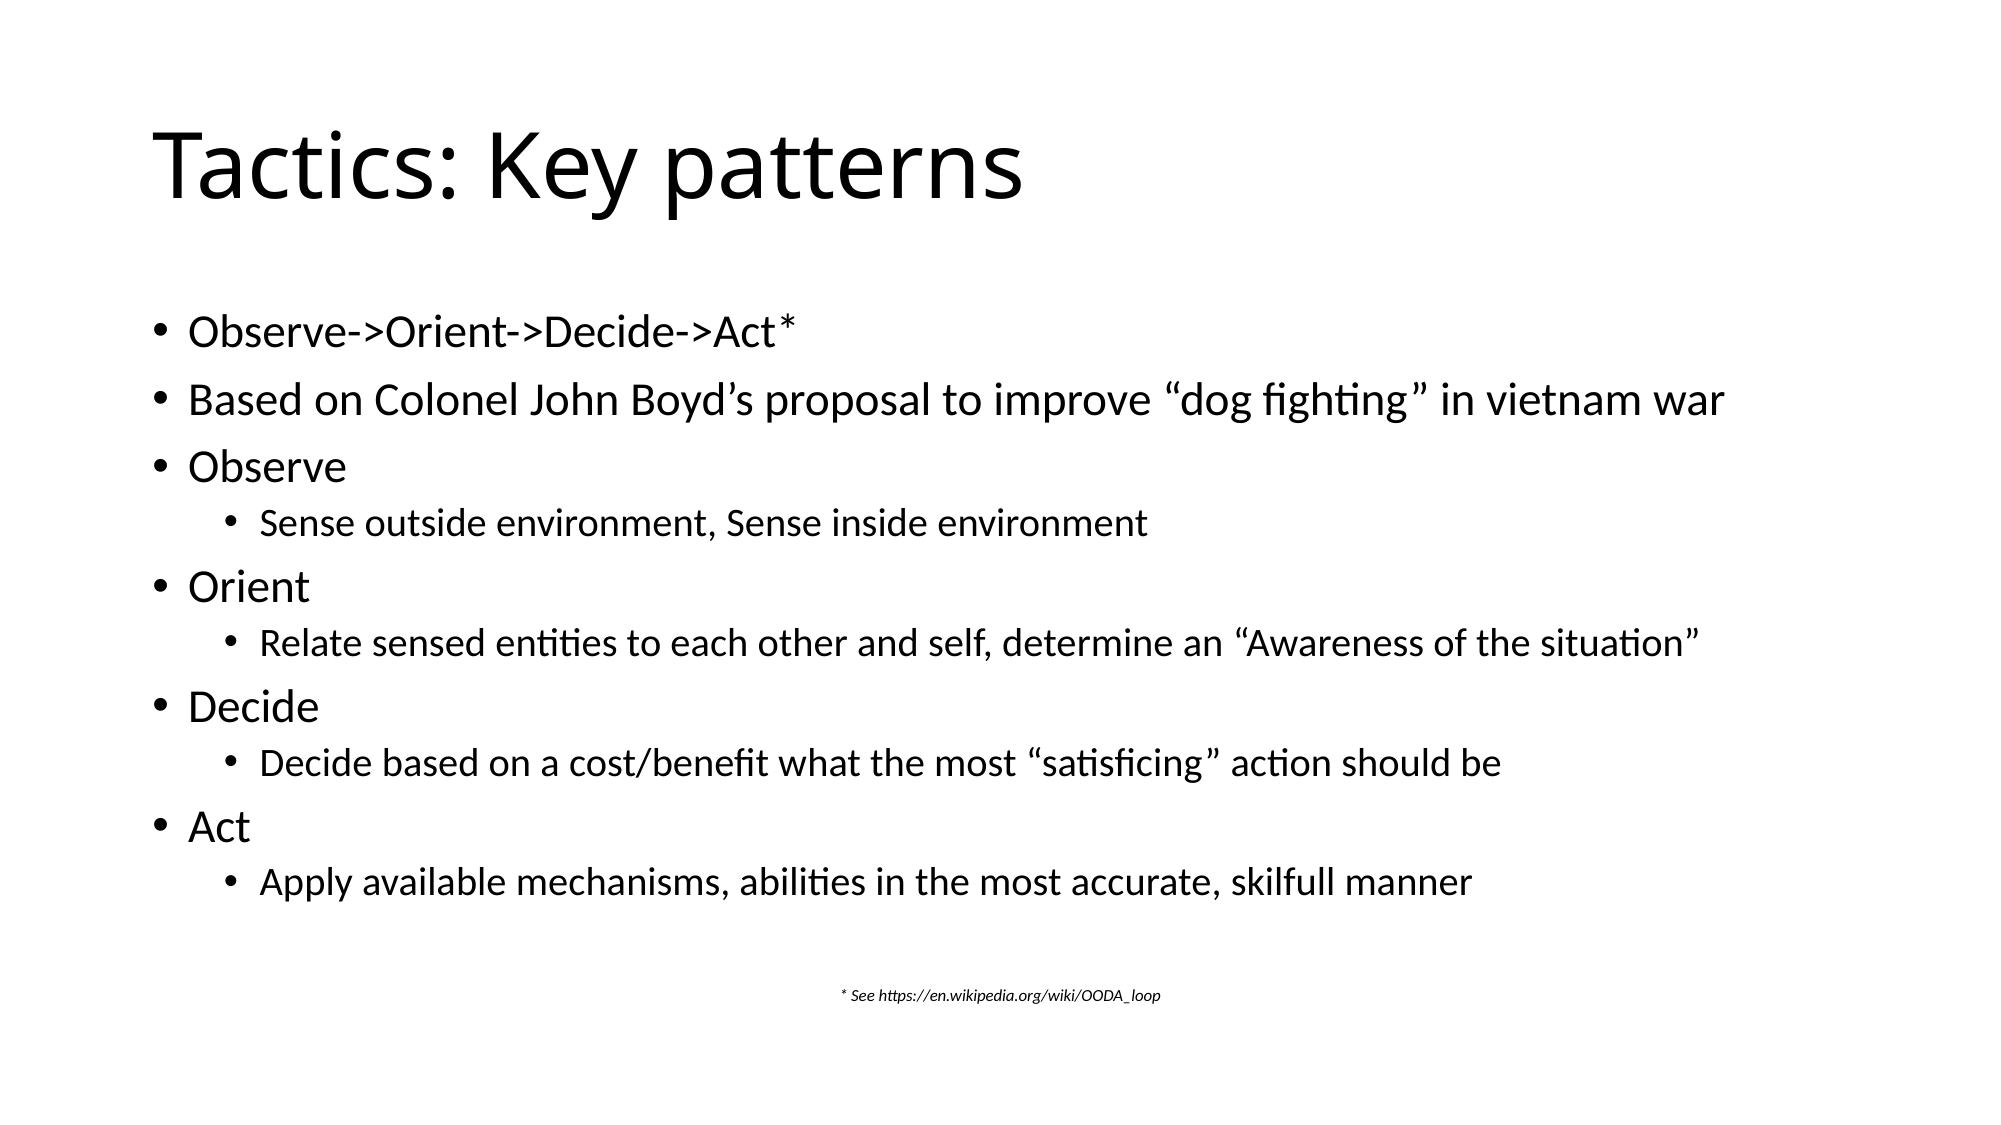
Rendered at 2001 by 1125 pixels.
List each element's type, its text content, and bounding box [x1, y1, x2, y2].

title Tactics: Key patterns [137, 59, 1863, 278]
list Observe->Orient->Decide->Act* Based on Colonel John Boyd’s proposal to improve “dog fighting” in vietnam war Observe Sense outside environment, Sense inside environment Orient Relate sensed entities to each other and self, determine an “Awareness of the situation” Decide Decide based on a cost/benefit what the most “satisficing” action should be Act Apply available mechanisms, abilities in the most accurate, skilfull manner * See https://en.wikipedia.org/wiki/OODA_loop [137, 299, 1863, 1014]
